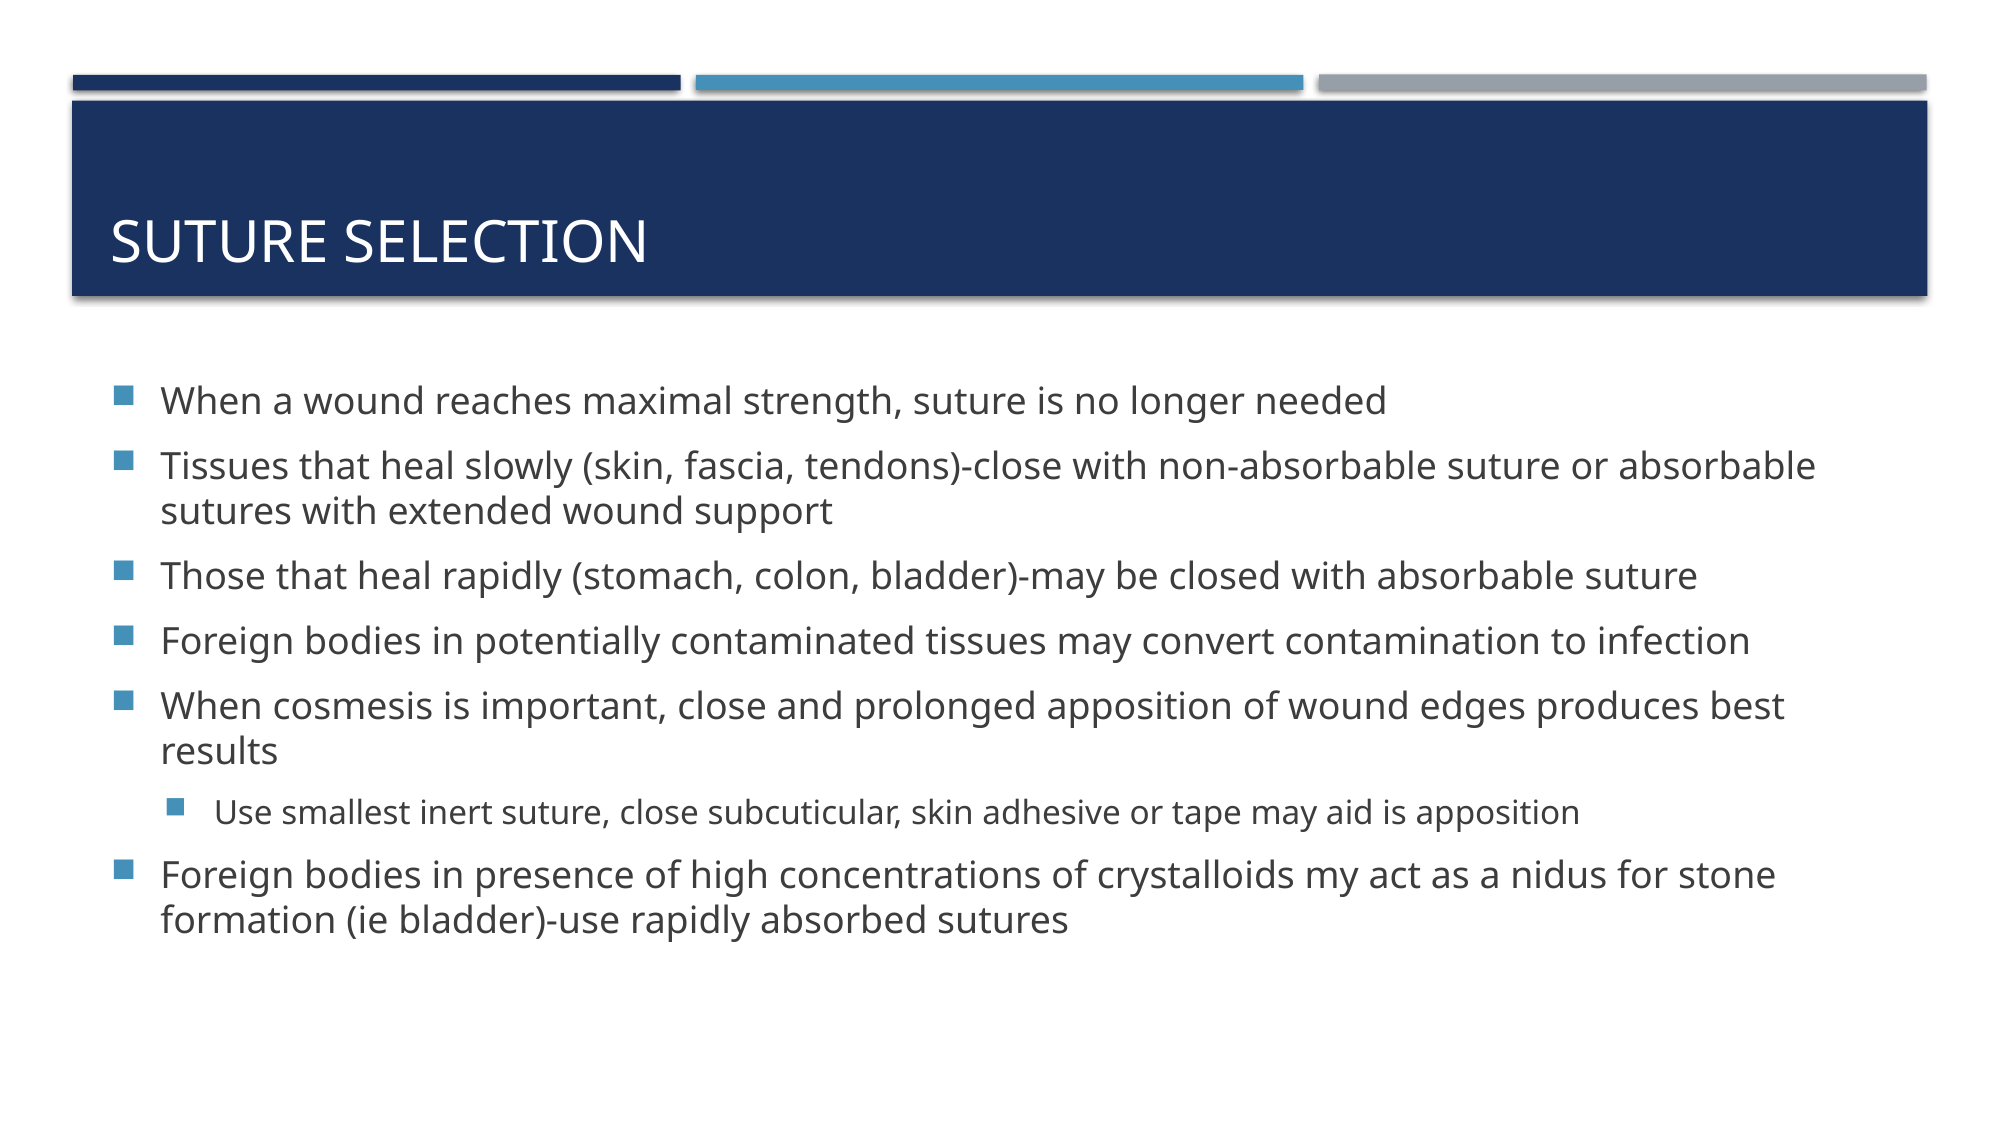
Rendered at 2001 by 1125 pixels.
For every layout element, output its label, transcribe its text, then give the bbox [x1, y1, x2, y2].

title Suture selection [95, 115, 1905, 282]
list When a wound reaches maximal strength, suture is no longer needed Tissues that heal slowly (skin, fascia, tendons)-close with non-absorbable suture or absorbable sutures with extended wound support Those that heal rapidly (stomach, colon, bladder)-may be closed with absorbable suture Foreign bodies in potentially contaminated tissues may convert contamination to infection When cosmesis is important, close and prolonged apposition of wound edges produces best results Use smallest inert suture, close subcuticular, skin adhesive or tape may aid is apposition Foreign bodies in presence of high concentrations of crystalloids my act as a nidus for stone formation (ie bladder)-use rapidly absorbed sutures [95, 357, 1905, 962]
